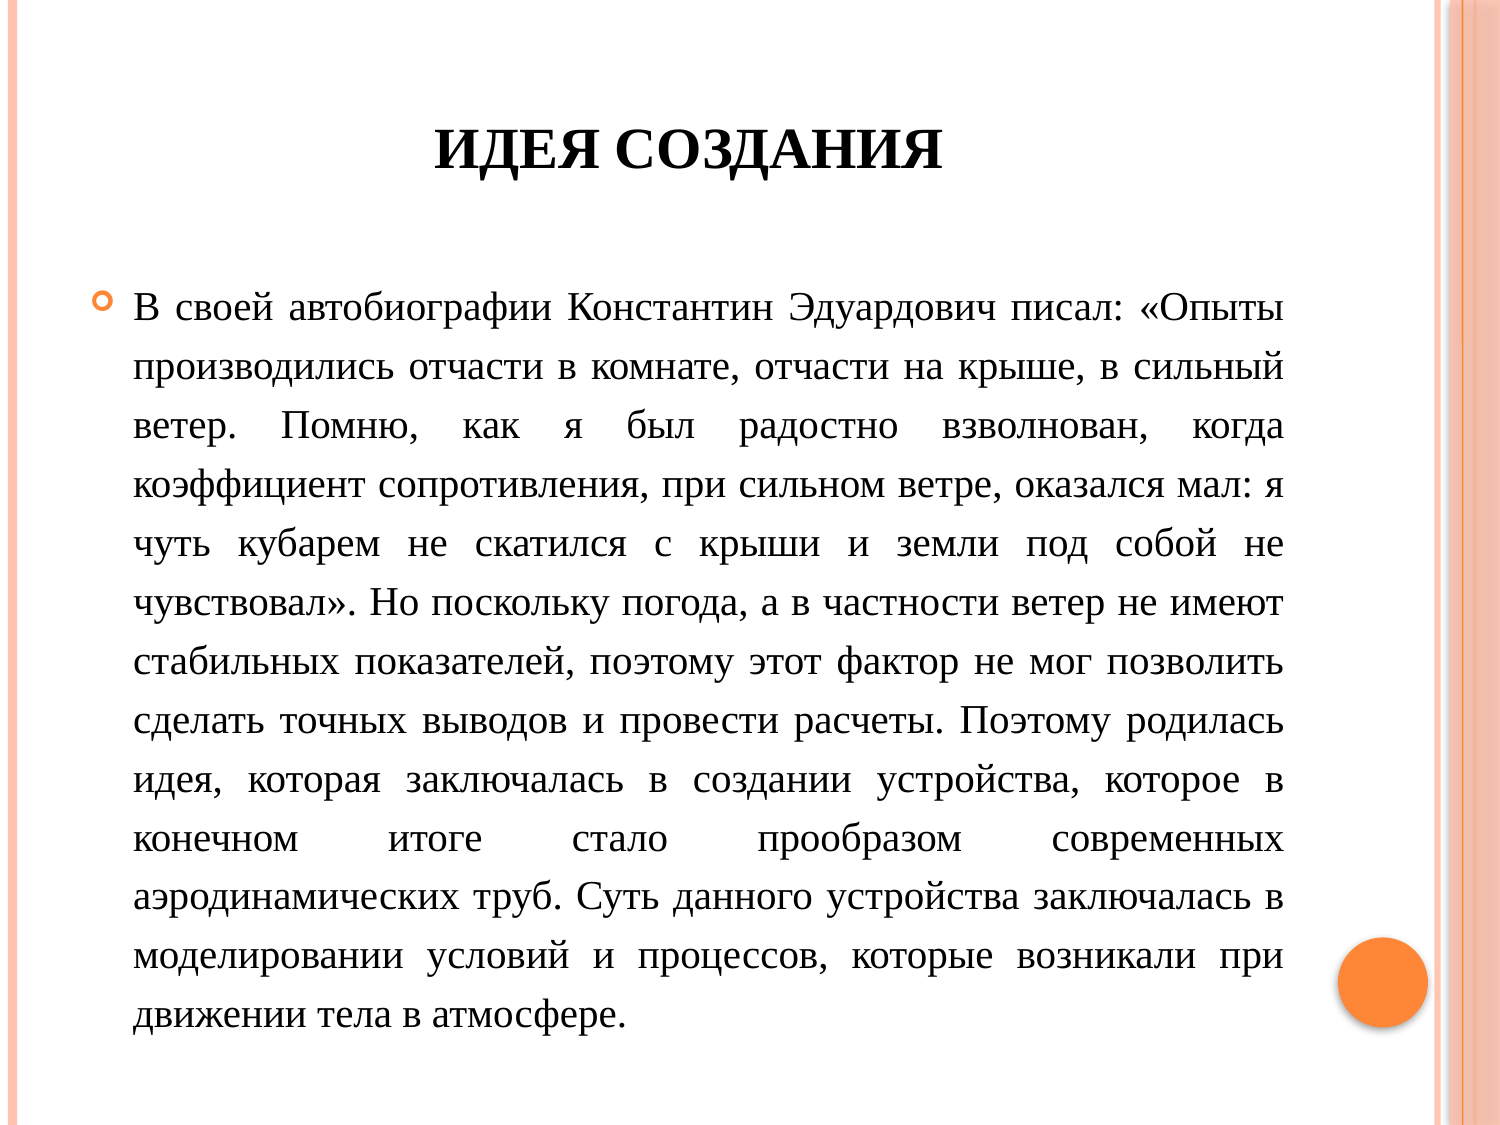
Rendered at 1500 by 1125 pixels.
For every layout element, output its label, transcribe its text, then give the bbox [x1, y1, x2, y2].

title Идея создания [76, 0, 1302, 188]
list В своей автобиографии Константин Эдуардович писал: «Опыты производились отчасти в комнате, отчасти на крыше, в сильный ветер. Помню, как я был радостно взволнован, когда коэффициент сопротивления, при сильном ветре, оказался мал: я чуть кубарем не скатился с крыши и земли под собой не чувствовал». Но поскольку погода, а в частности ветер не имеют стабильных показателей, поэтому этот фактор не мог позволить сделать точных выводов и провести расчеты. Поэтому родилась идея, которая заключалась в создании устройства, которое в конечном итоге стало прообразом современных аэродинамических труб. Суть данного устройства заключалась в моделировании условий и процессов, которые возникали при движении тела в атмосфере. [75, 262, 1300, 1062]
